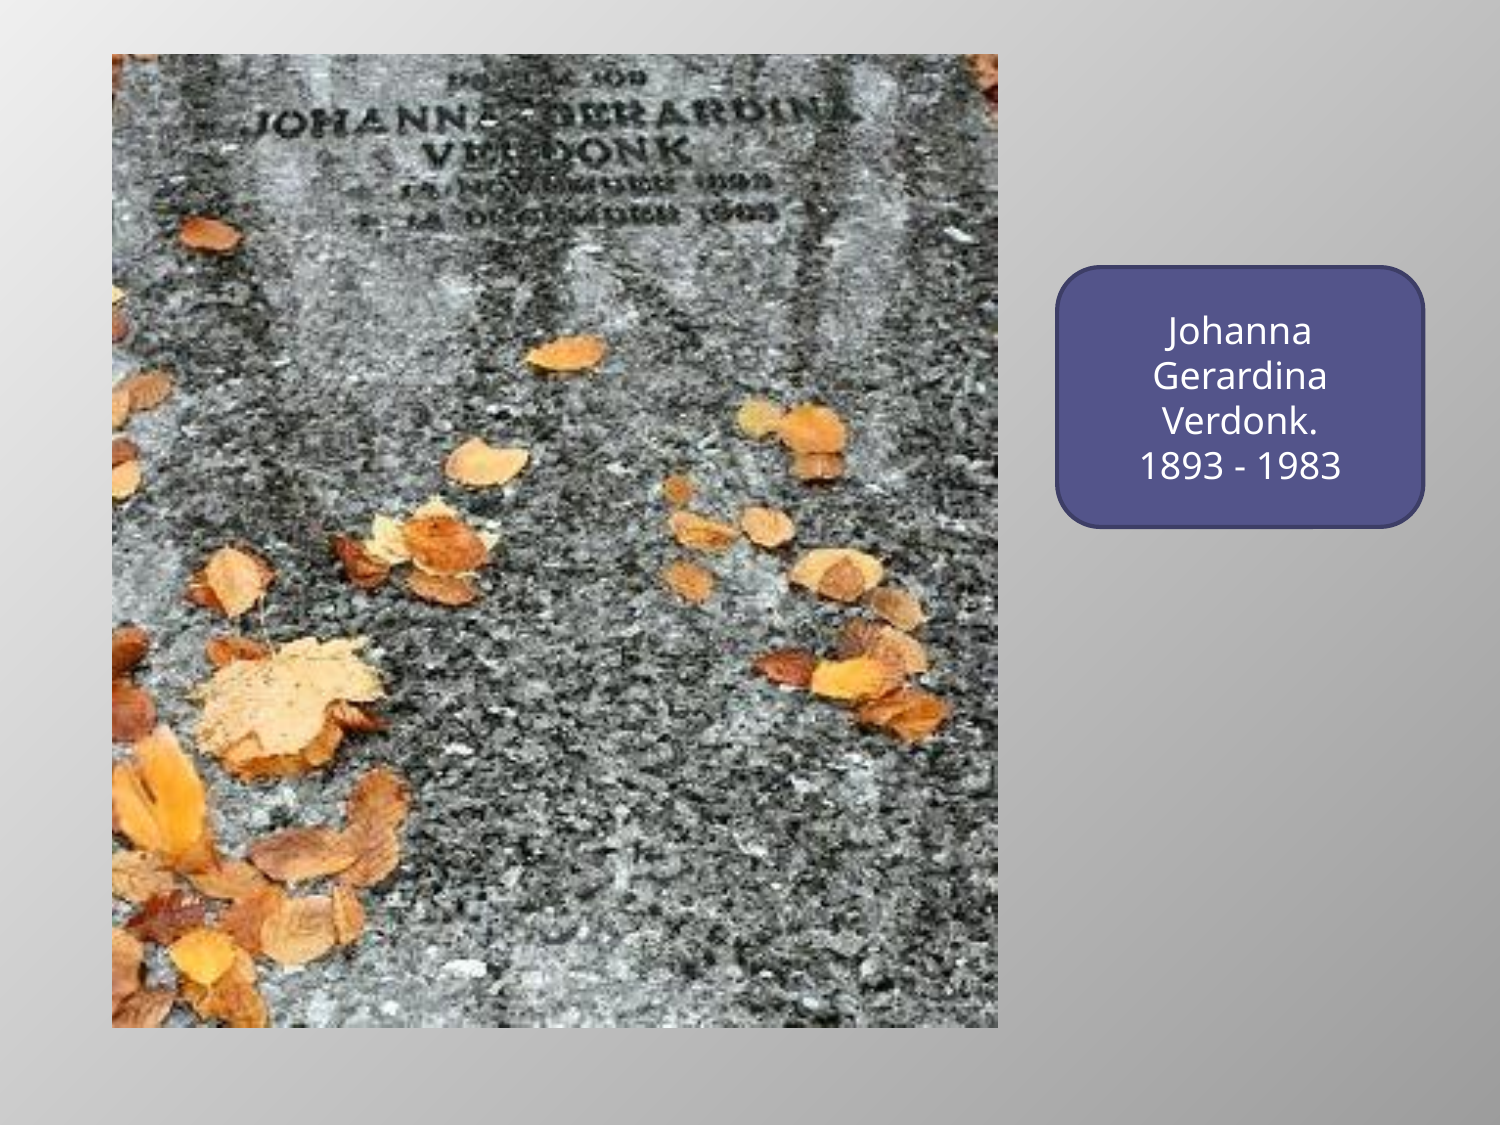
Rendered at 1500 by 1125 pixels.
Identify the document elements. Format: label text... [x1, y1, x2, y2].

picture [111, 54, 998, 1029]
text_box Johanna Gerardina Verdonk. 1893 - 1983 [1055, 265, 1426, 530]
